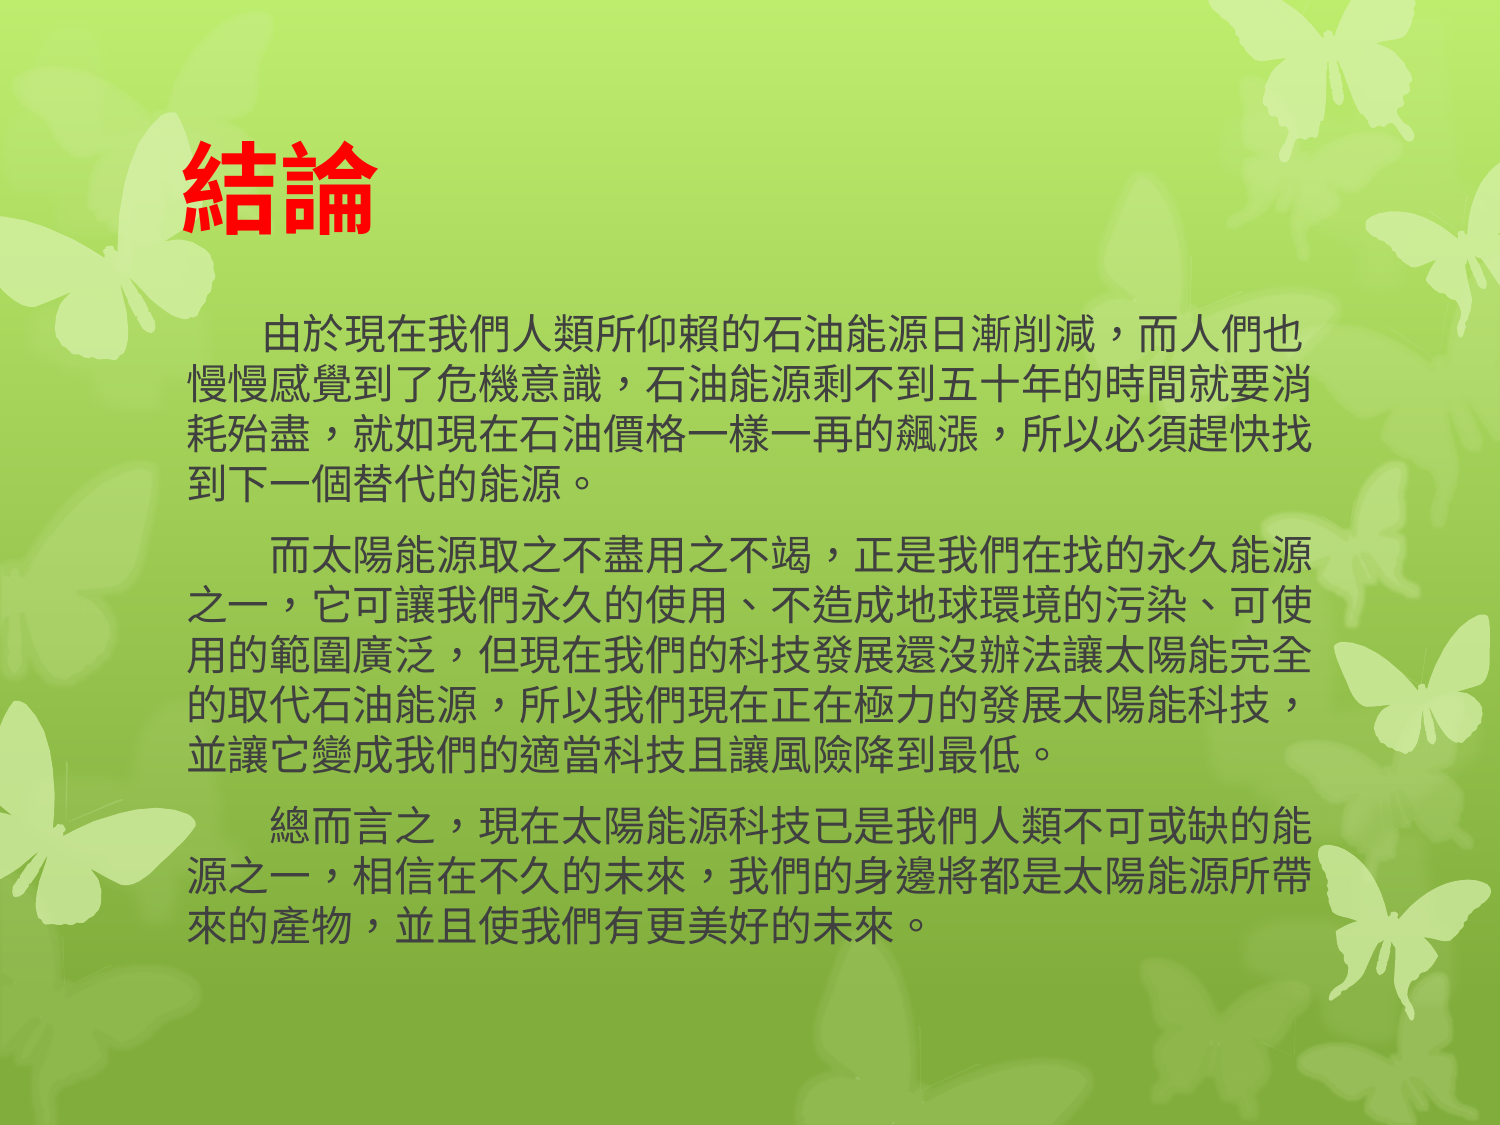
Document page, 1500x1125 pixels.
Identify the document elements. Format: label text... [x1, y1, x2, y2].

title 結論 [165, 110, 1335, 263]
list 由於現在我們人類所仰賴的石油能源日漸削減，而人們也慢慢感覺到了危機意識，石油能源剩不到五十年的時間就要消耗殆盡，就如現在石油價格一樣一再的飆漲，所以必須趕快找到下一個替代的能源。 而太陽能源取之不盡用之不竭，正是我們在找的永久能源之一，它可讓我們永久的使用、不造成地球環境的污染、可使用的範圍廣泛，但現在我們的科技發展還沒辦法讓太陽能完全的取代石油能源，所以我們現在正在極力的發展太陽能科技，並讓它變成我們的適當科技且讓風險降到最低。 總而言之，現在太陽能源科技已是我們人類不可或缺的能源之一，相信在不久的未來，我們的身邊將都是太陽能源所帶來的產物，並且使我們有更美好的未來。 [165, 296, 1334, 962]
